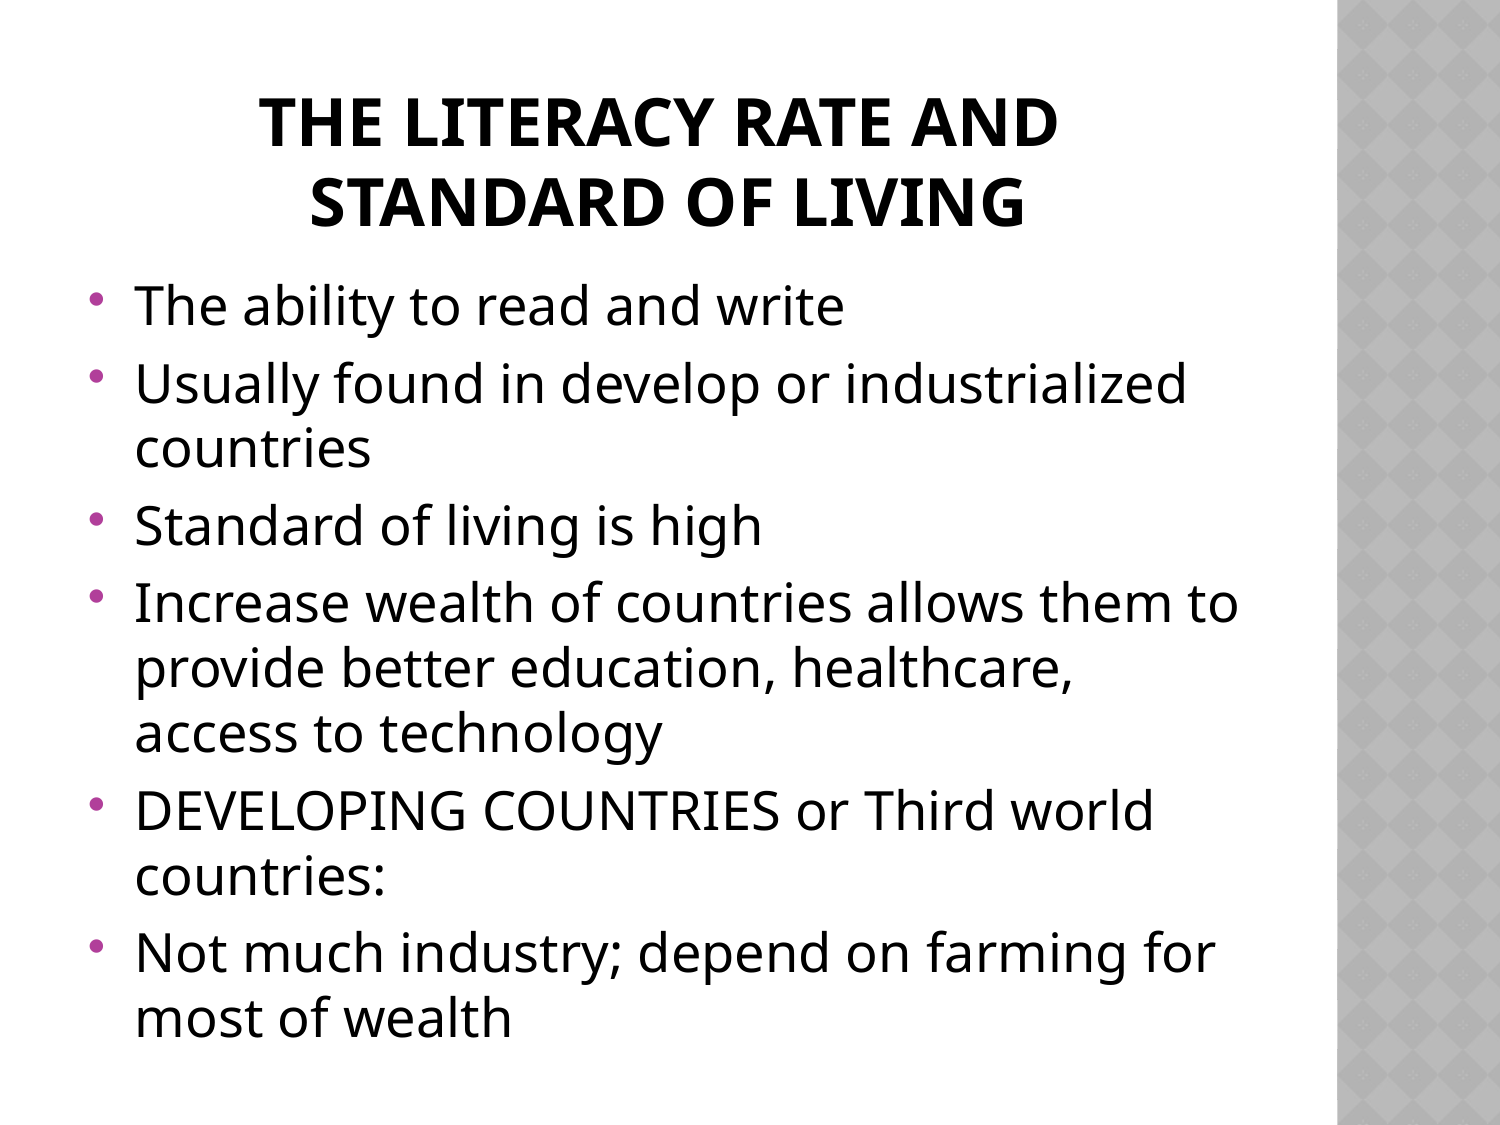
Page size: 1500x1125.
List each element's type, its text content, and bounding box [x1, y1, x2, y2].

list The ability to read and write Usually found in develop or industrialized countries Standard of living is high Increase wealth of countries allows them to provide better education, healthcare, access to technology DEVELOPING COUNTRIES or Third world countries: Not much industry; depend on farming for most of wealth [75, 264, 1263, 1059]
title The Literacy rate and standard of living [75, 52, 1263, 240]
